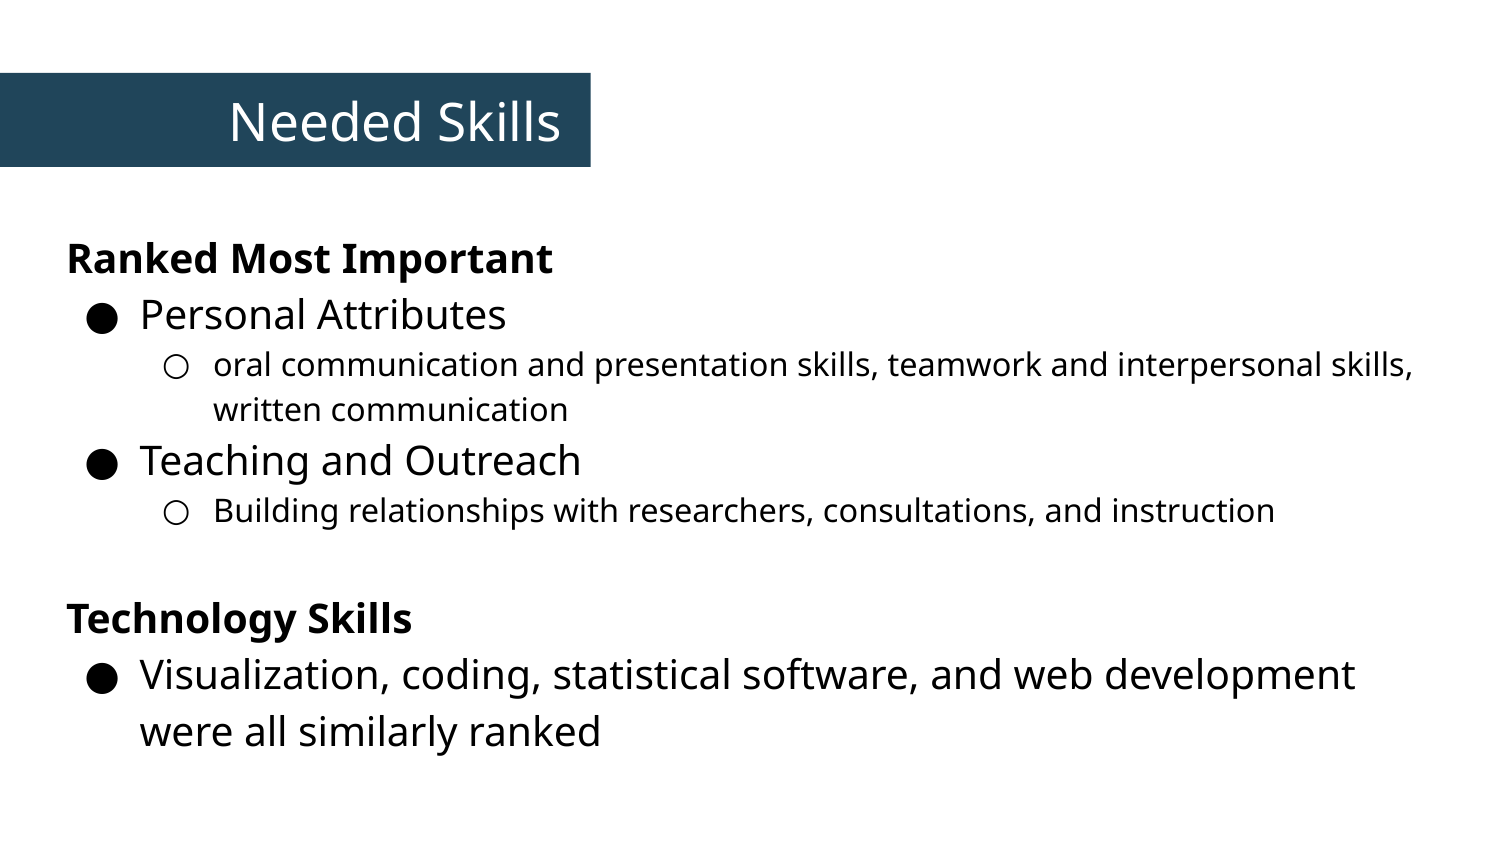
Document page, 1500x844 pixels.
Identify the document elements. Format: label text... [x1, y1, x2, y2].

title Needed Skills [0, 72, 591, 167]
list Ranked Most Important Personal Attributes oral communication and presentation skills, teamwork and interpersonal skills, written communication Teaching and Outreach Building relationships with researchers, consultations, and instruction Technology Skills Visualization, coding, statistical software, and web development were all similarly ranked [51, 210, 1449, 771]
